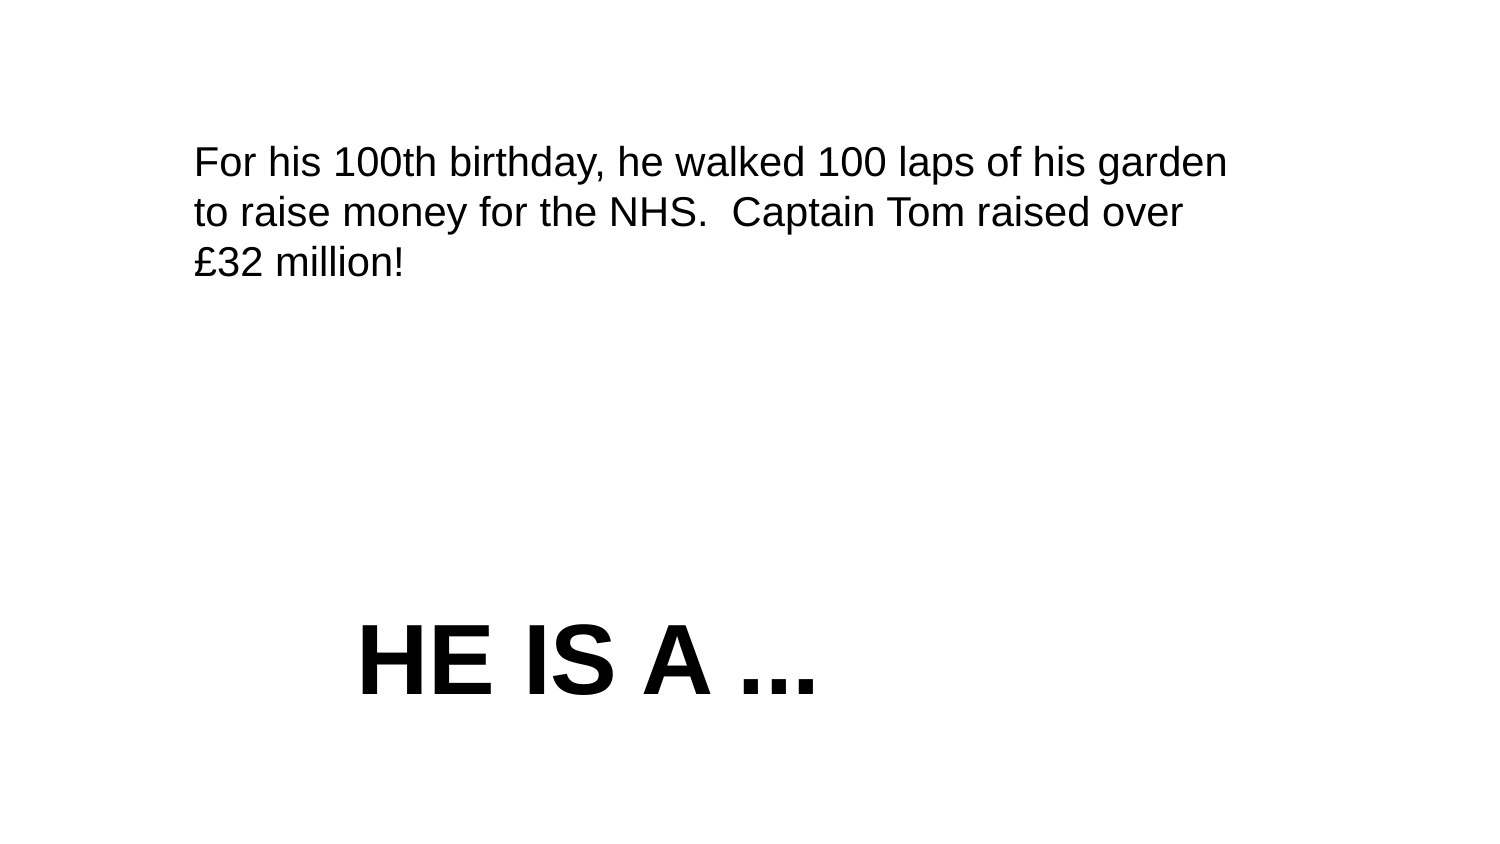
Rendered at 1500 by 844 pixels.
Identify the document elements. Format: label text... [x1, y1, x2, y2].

text_box HE IS A ... [341, 579, 1064, 718]
text_box For his 100th birthday, he walked 100 laps of his garden to raise money for the NHS. Captain Tom raised over £32 million! [178, 119, 1247, 399]
